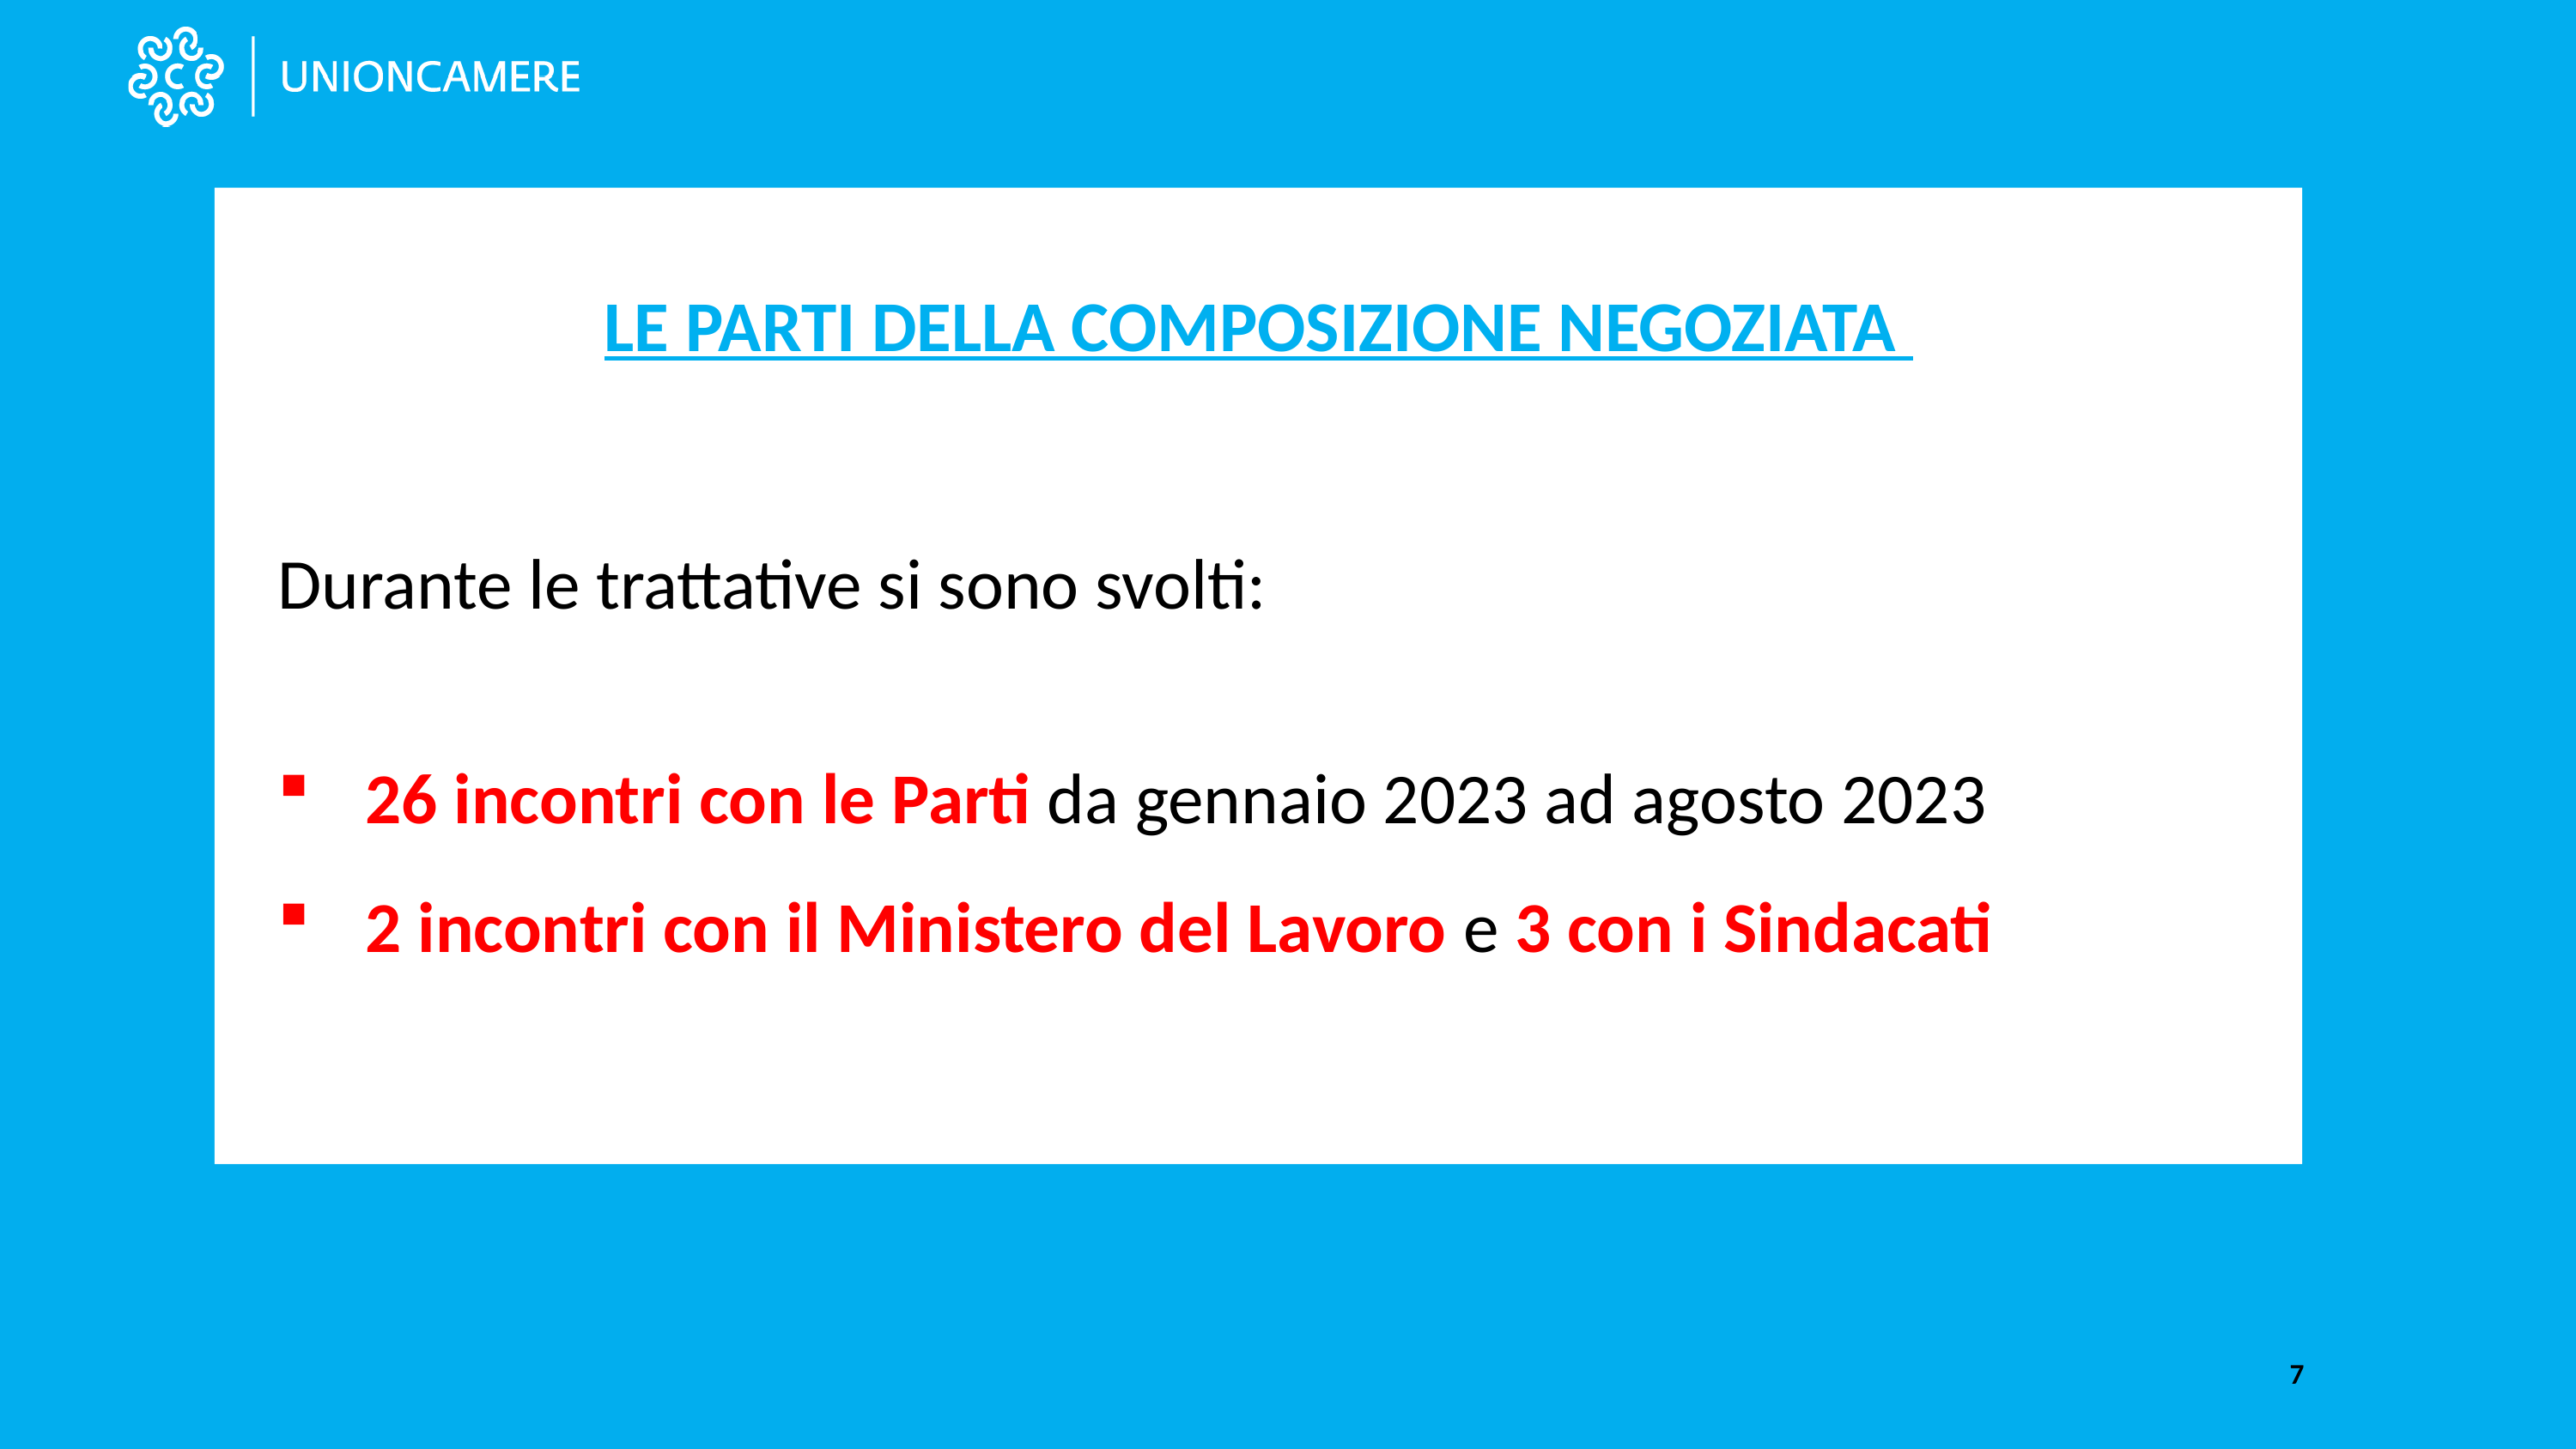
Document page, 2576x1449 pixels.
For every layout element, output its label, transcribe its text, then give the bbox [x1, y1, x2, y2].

text_box [128, 27, 580, 127]
text_box LE PARTI DELLA COMPOSIZIONE NEGOZIATA Durante le trattative si sono svolti: 26 incontri con le Parti da gennaio 2023 ad agosto 2023 2 incontri con il Ministero del Lavoro e 3 con i Sindacati [214, 187, 2303, 1165]
footer 7 [2093, 1346, 2501, 1398]
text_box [144, 104, 2027, 646]
